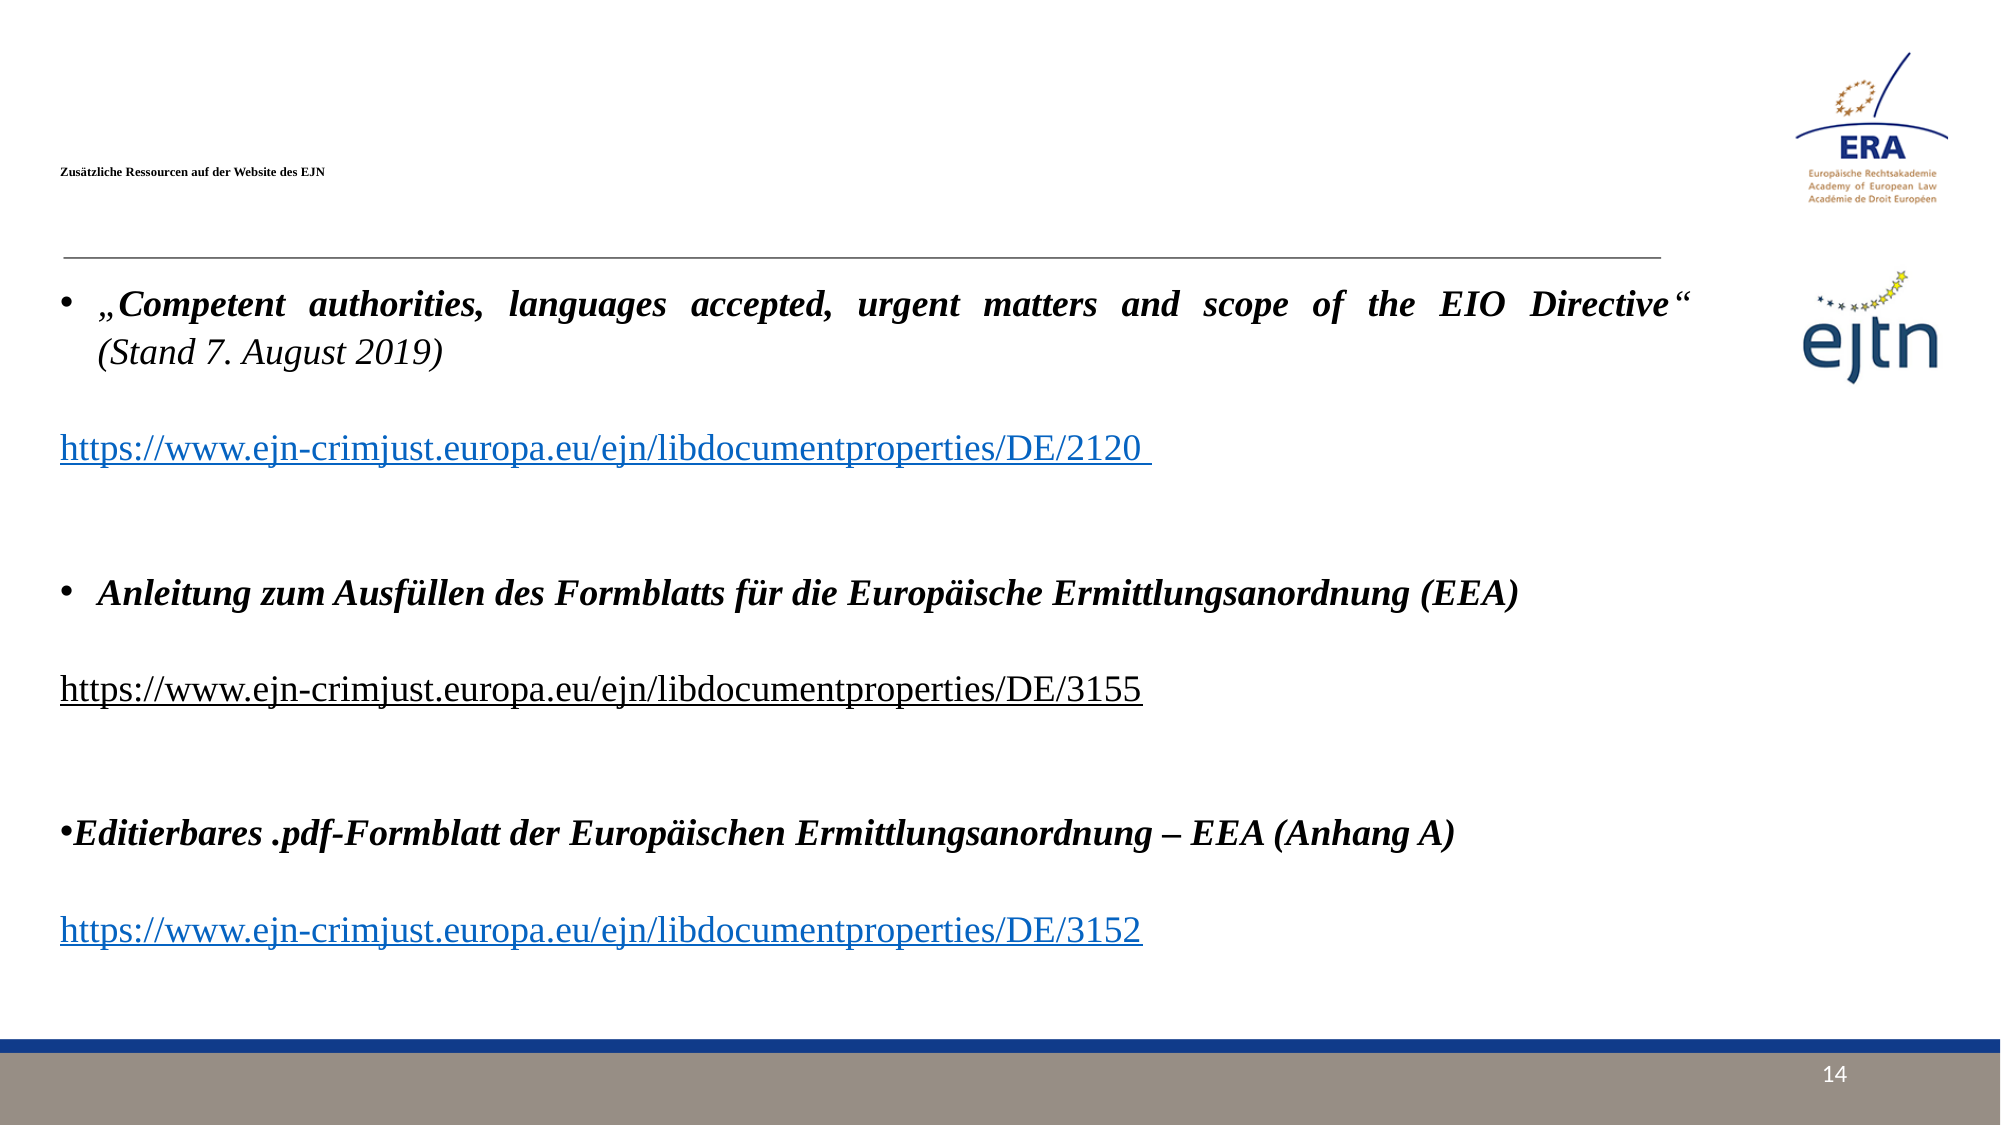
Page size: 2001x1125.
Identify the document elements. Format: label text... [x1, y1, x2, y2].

picture [0, 0, 2001, 1125]
list „Competent authorities, languages accepted, urgent matters and scope of the EIO Directive“ (Stand 7. August 2019) https://www.ejn-crimjust.europa.eu/ejn/libdocumentproperties/DE/2120 Anleitung zum Ausfüllen des Formblatts für die Europäische Ermittlungsanordnung (EEA) https://www.ejn-crimjust.europa.eu/ejn/libdocumentproperties/DE/3155 Editierbares .pdf-Formblatt der Europäischen Ermittlungsanordnung – EEA (Anhang A) https://www.ejn-crimjust.europa.eu/ejn/libdocumentproperties/DE/3152 [45, 268, 1731, 1043]
slide_number 14 [1412, 1042, 1863, 1103]
title Zusätzliche Ressourcen auf der Website des EJN [45, 114, 1835, 233]
